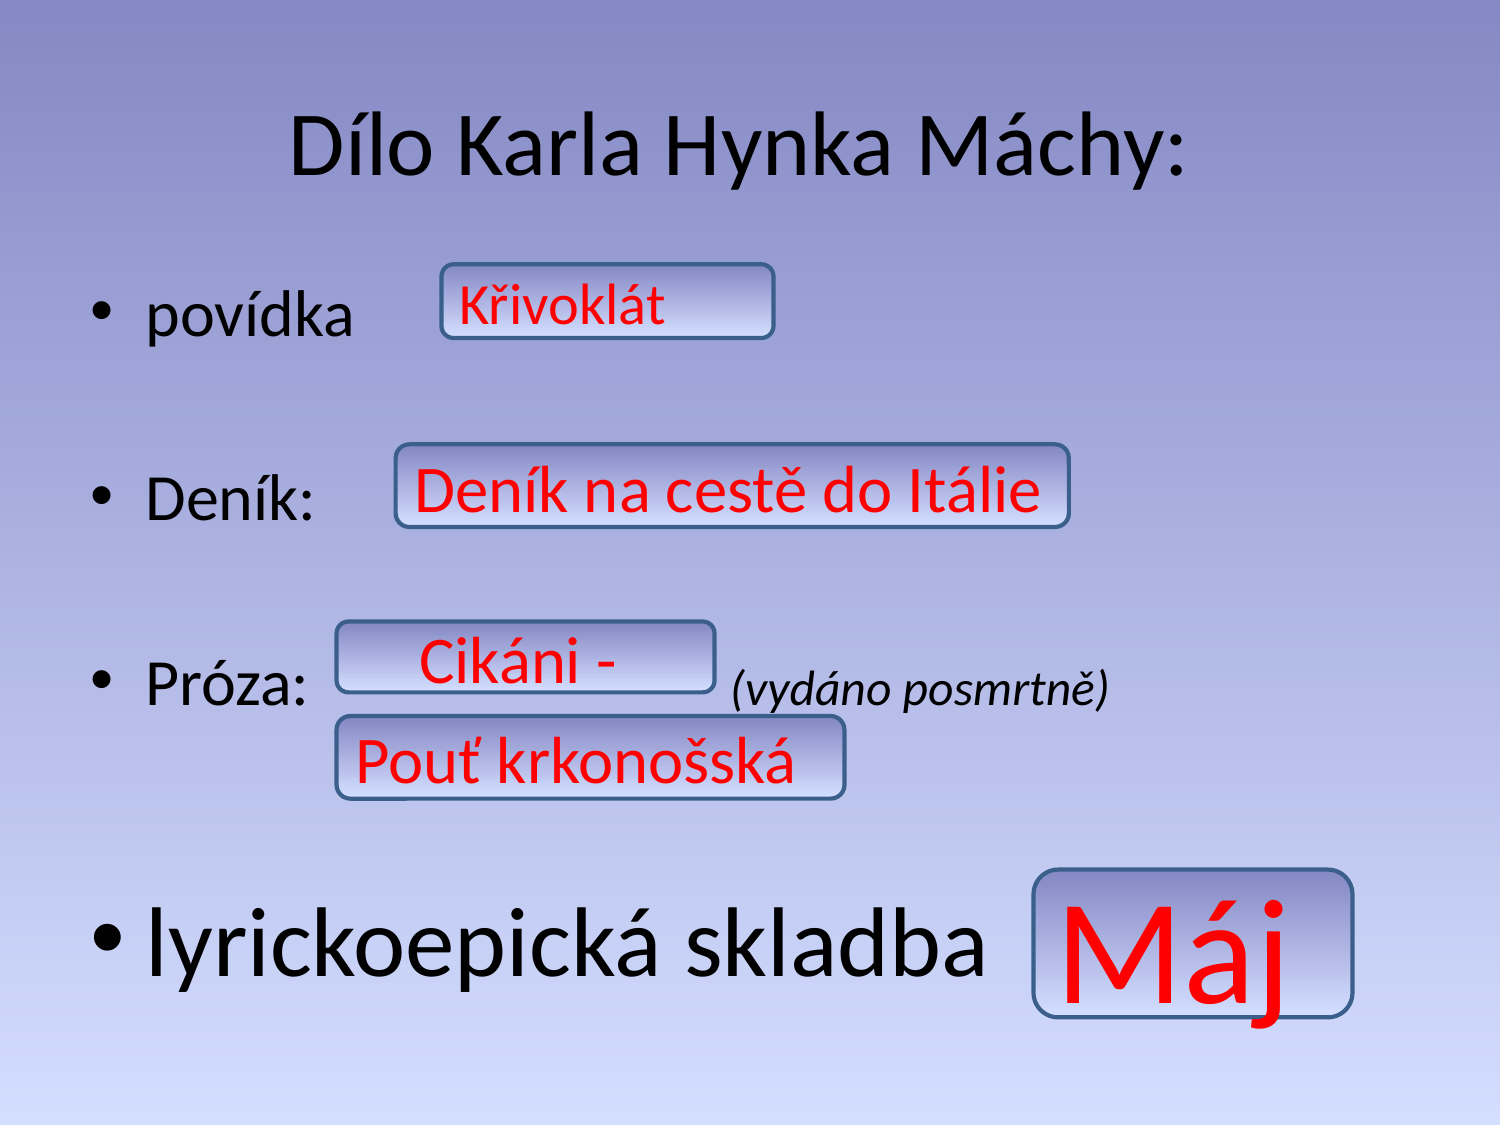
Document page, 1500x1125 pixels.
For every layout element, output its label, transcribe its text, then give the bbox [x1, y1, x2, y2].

list povídka Deník: Próza: (vydáno posmrtně) lyrickoepická skladba [75, 262, 1425, 1005]
text_box Deník na cestě do Itálie [393, 442, 1071, 530]
text_box Cikáni - [334, 619, 717, 695]
text_box Pouť krkonošská [334, 713, 847, 801]
title Dílo Karla Hynka Máchy: [75, 45, 1425, 233]
text_box Křivoklát [439, 262, 776, 341]
text_box Máj [1031, 867, 1355, 1020]
